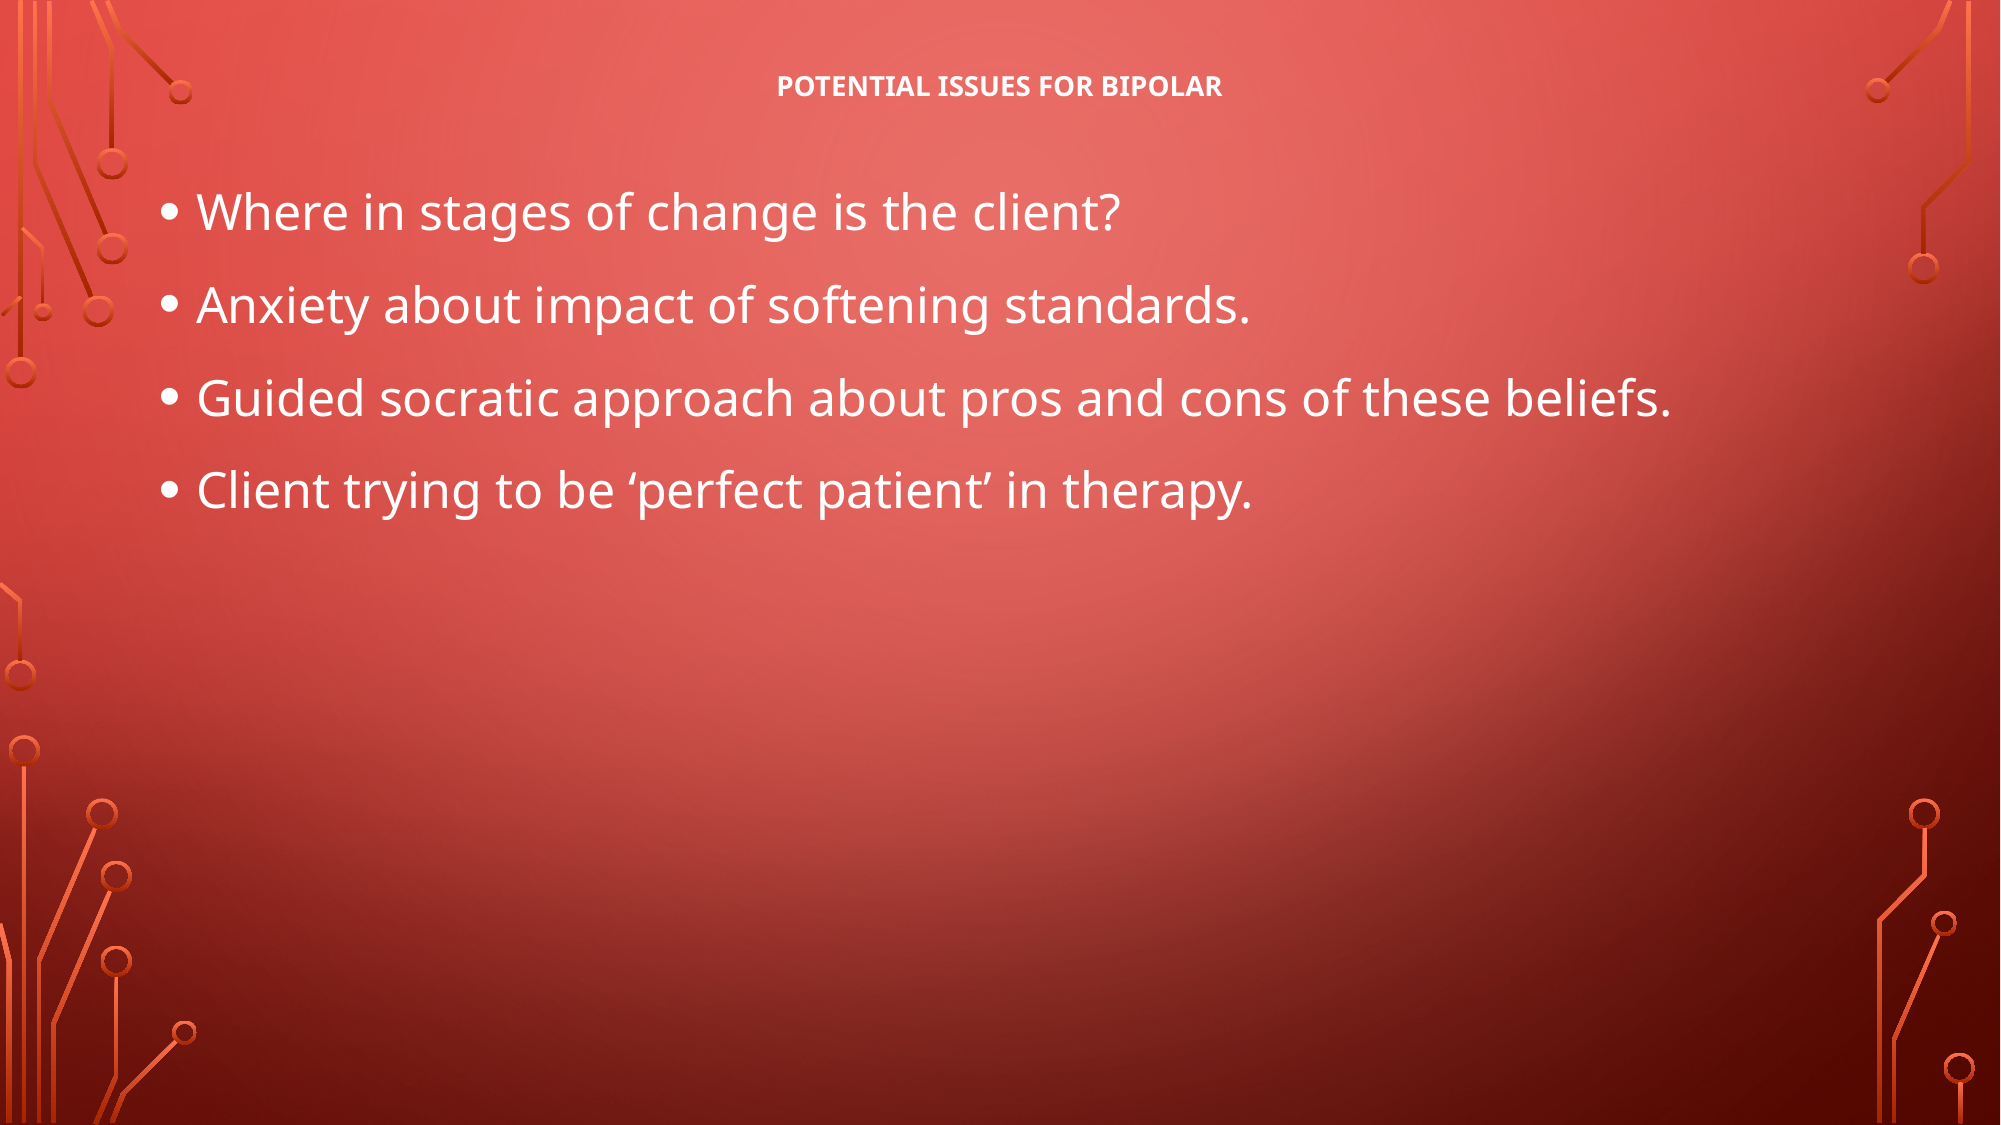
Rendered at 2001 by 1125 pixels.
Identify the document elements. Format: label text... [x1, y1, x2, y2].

title Potential issues for bipolar [143, 64, 1857, 110]
list Where in stages of change is the client? Anxiety about impact of softening standards. Guided socratic approach about pros and cons of these beliefs. Client trying to be ‘perfect patient’ in therapy. [143, 160, 1837, 1075]
